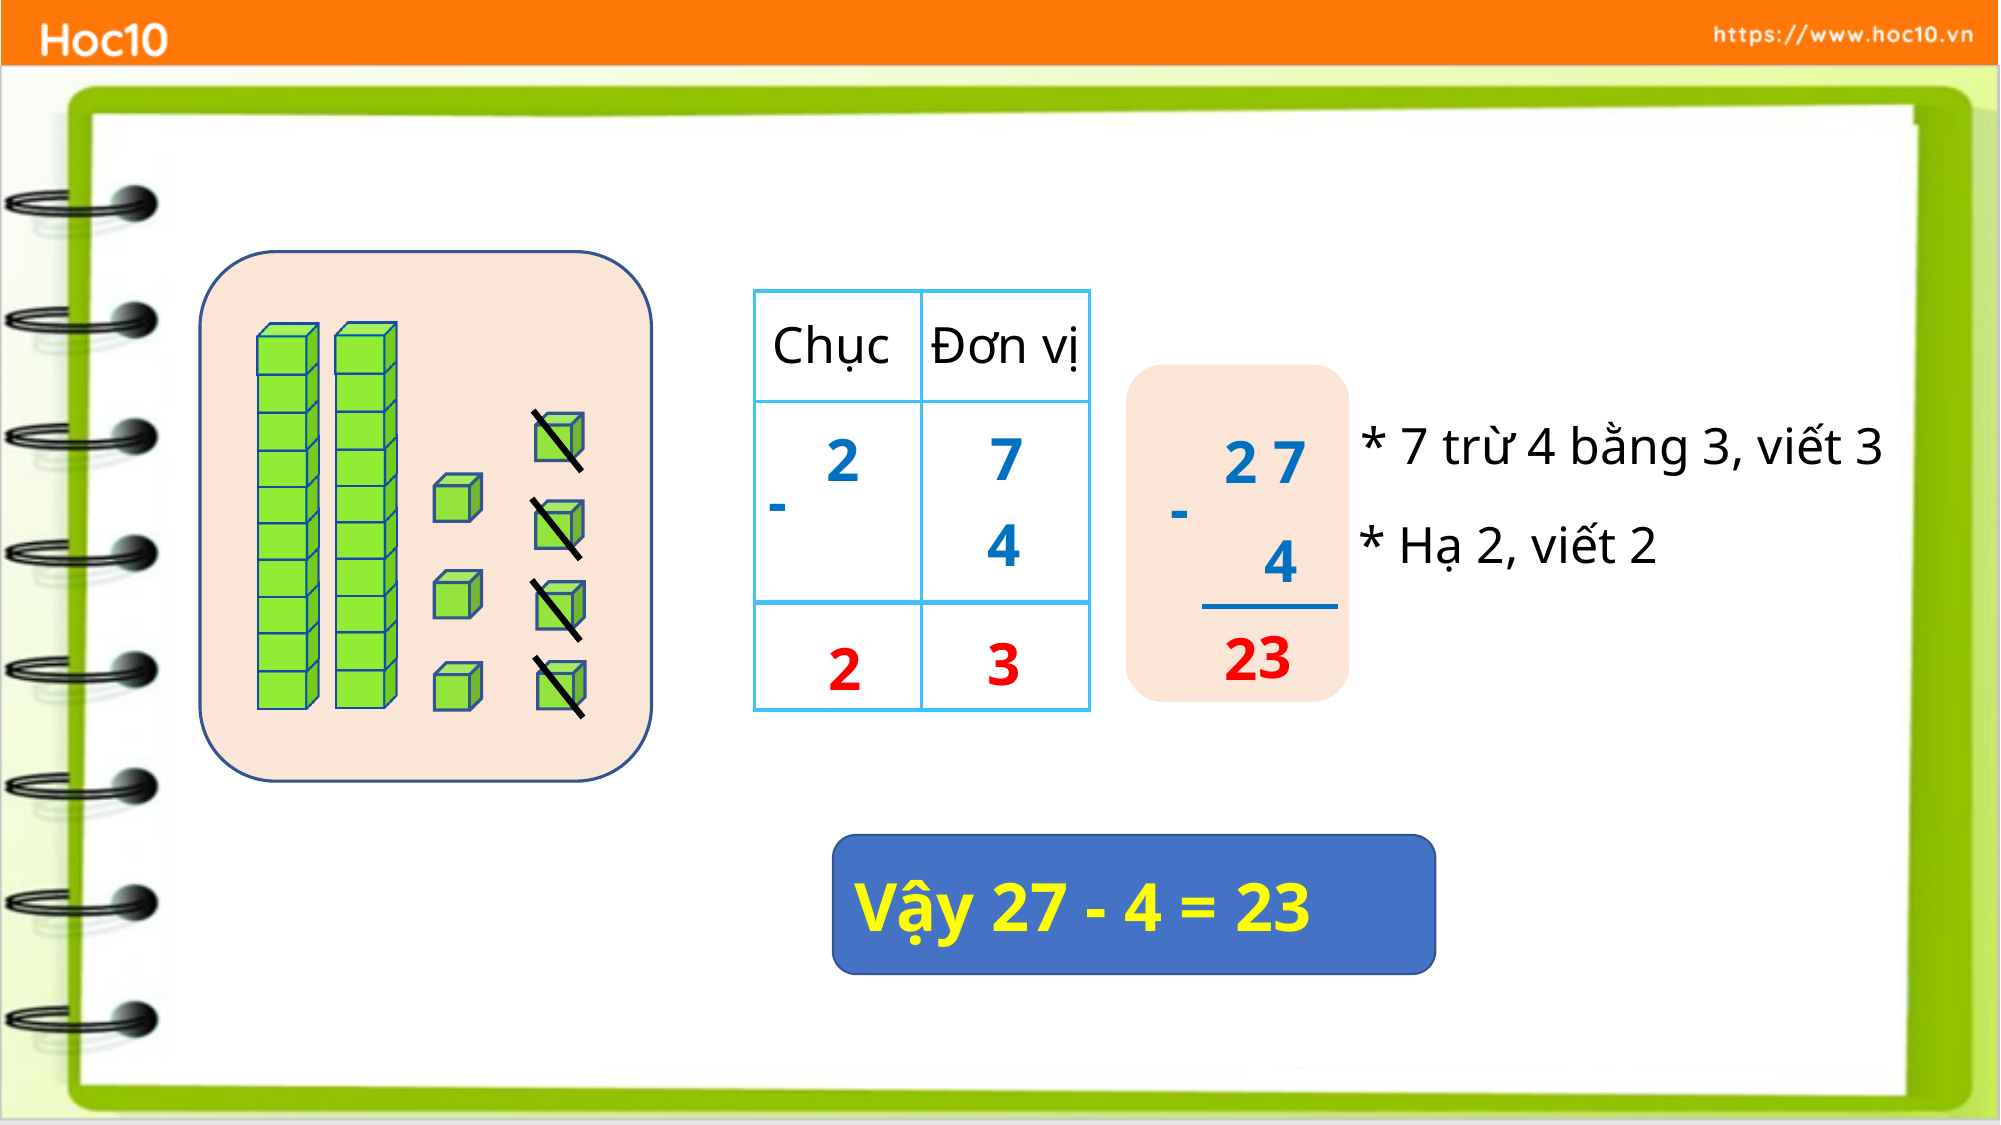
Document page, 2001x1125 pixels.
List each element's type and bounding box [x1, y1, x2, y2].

text_box [534, 656, 584, 718]
text_box [533, 410, 582, 472]
picture [0, 0, 2000, 1125]
text_box [434, 413, 586, 710]
text_box [531, 580, 581, 641]
text_box [726, 290, 1118, 710]
text_box [531, 498, 581, 560]
